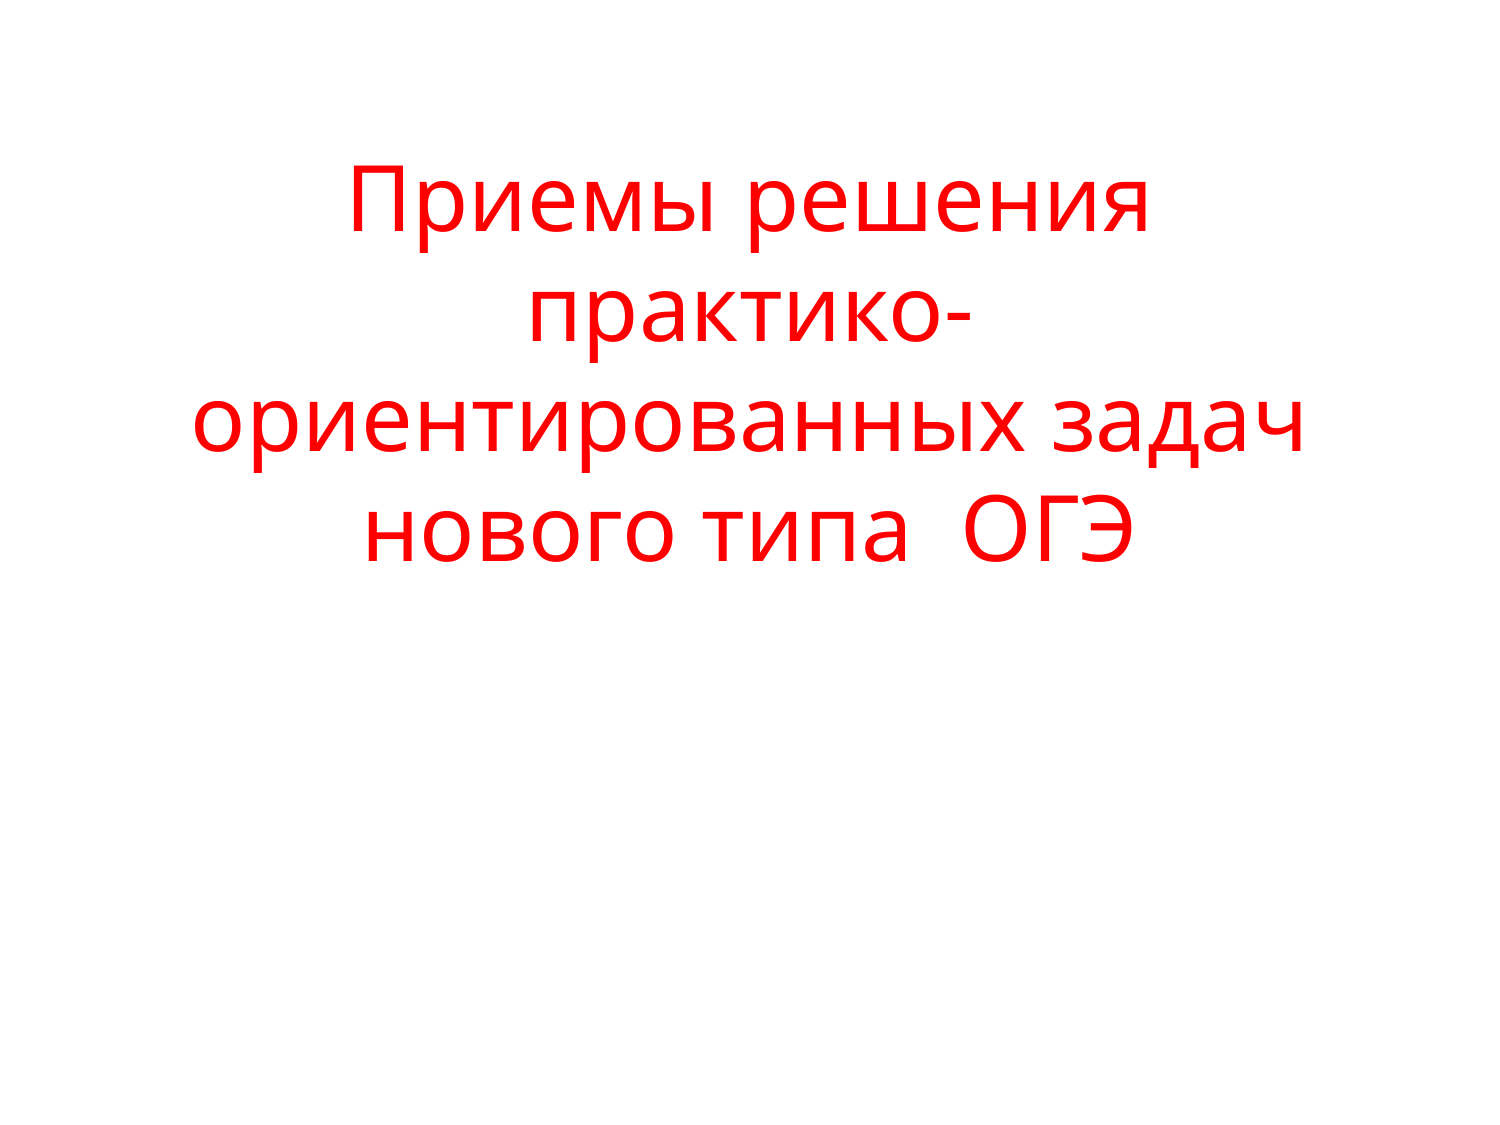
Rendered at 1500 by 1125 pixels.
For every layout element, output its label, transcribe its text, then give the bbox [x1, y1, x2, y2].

title Приемы решения практико-ориентированных задач нового типа ОГЭ [112, 128, 1388, 591]
